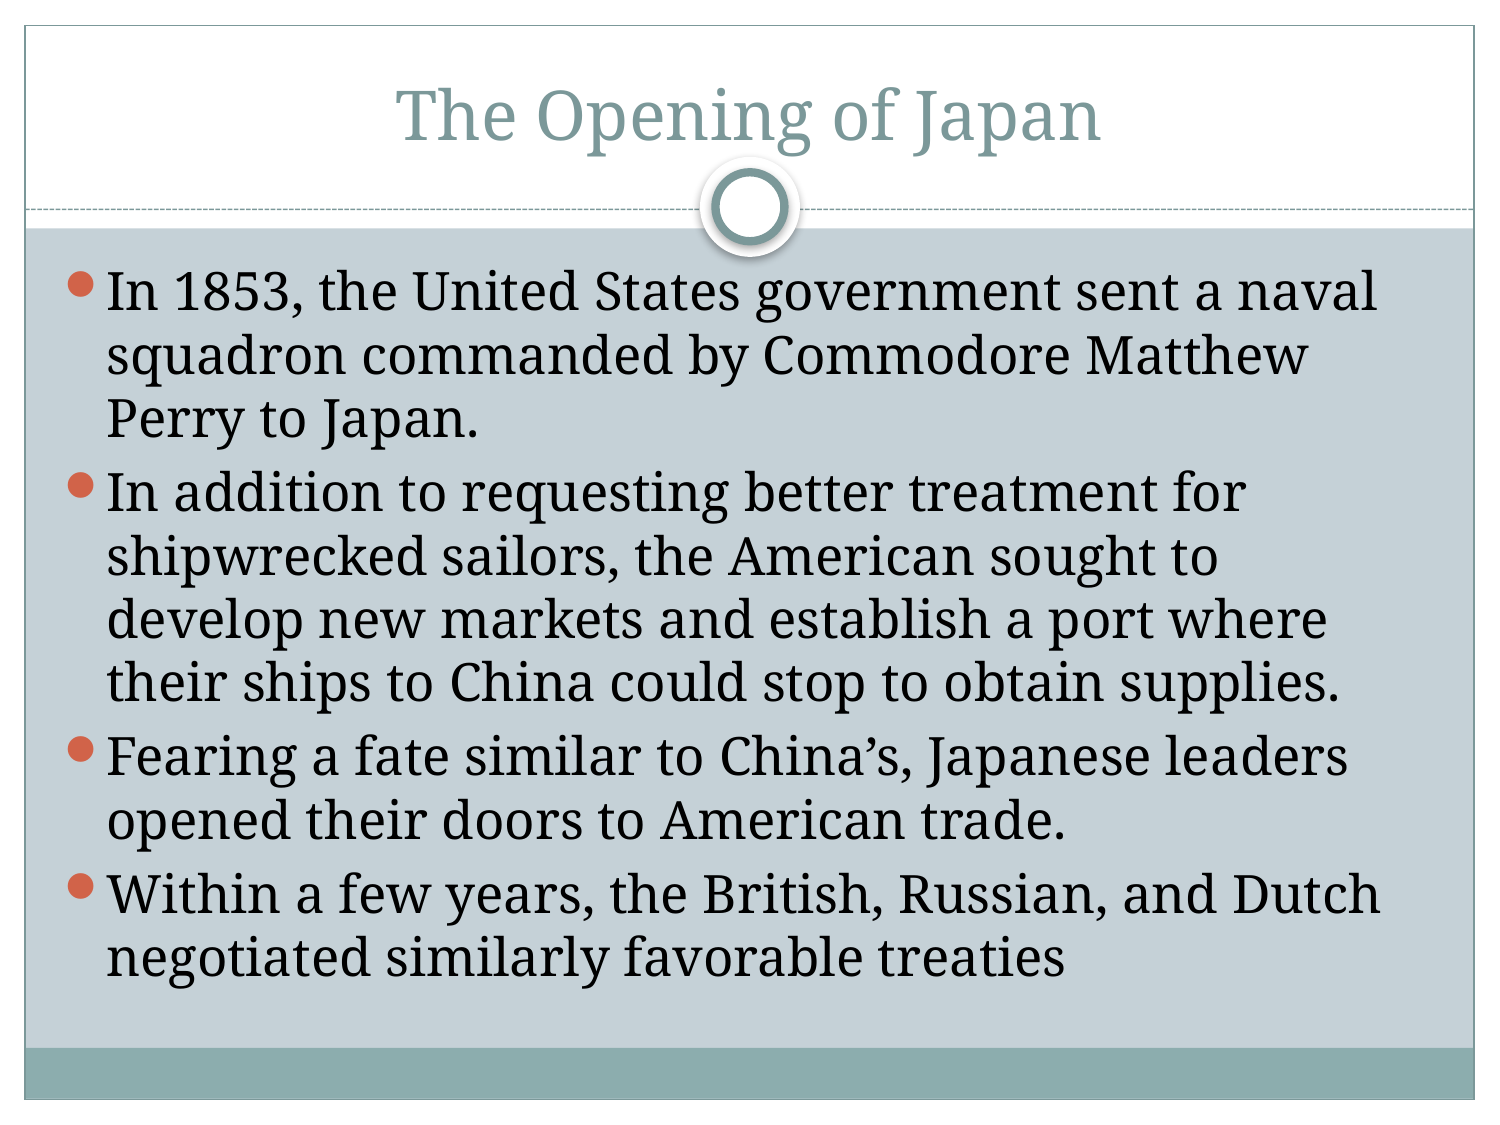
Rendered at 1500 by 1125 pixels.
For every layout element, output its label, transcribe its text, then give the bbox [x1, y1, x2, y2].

title The Opening of Japan [49, 37, 1450, 162]
list In 1853, the United States government sent a naval squadron commanded by Commodore Matthew Perry to Japan. In addition to requesting better treatment for shipwrecked sailors, the American sought to develop new markets and establish a port where their ships to China could stop to obtain supplies. Fearing a fate similar to China’s, Japanese leaders opened their doors to American trade. Within a few years, the British, Russian, and Dutch negotiated similarly favorable treaties [49, 250, 1445, 1001]
